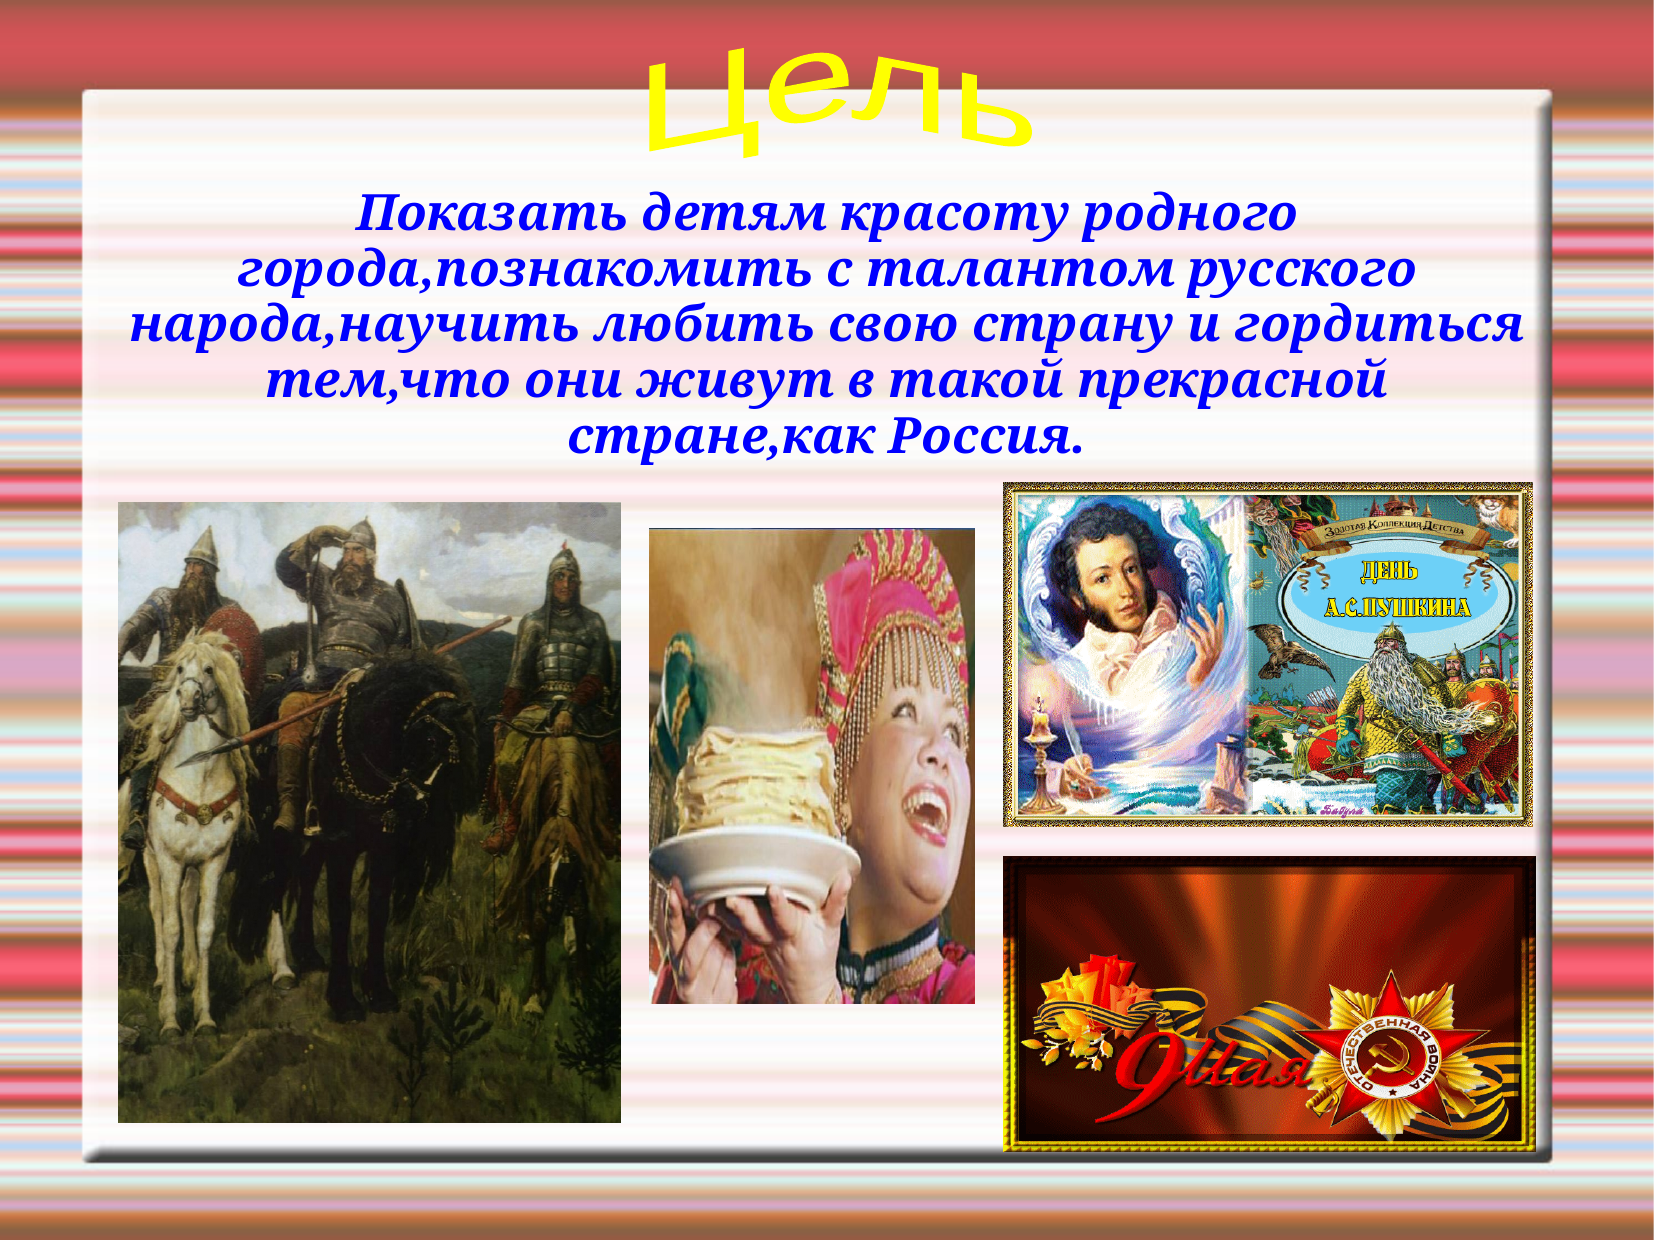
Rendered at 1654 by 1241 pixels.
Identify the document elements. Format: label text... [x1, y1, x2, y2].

picture [0, 0, 1654, 1240]
title Показать детям красоту родного города,познакомить с талантом русского народа,научить любить свою страну и гордиться тем,что они живут в такой прекрасной стране,как Россия. [121, 117, 1534, 473]
